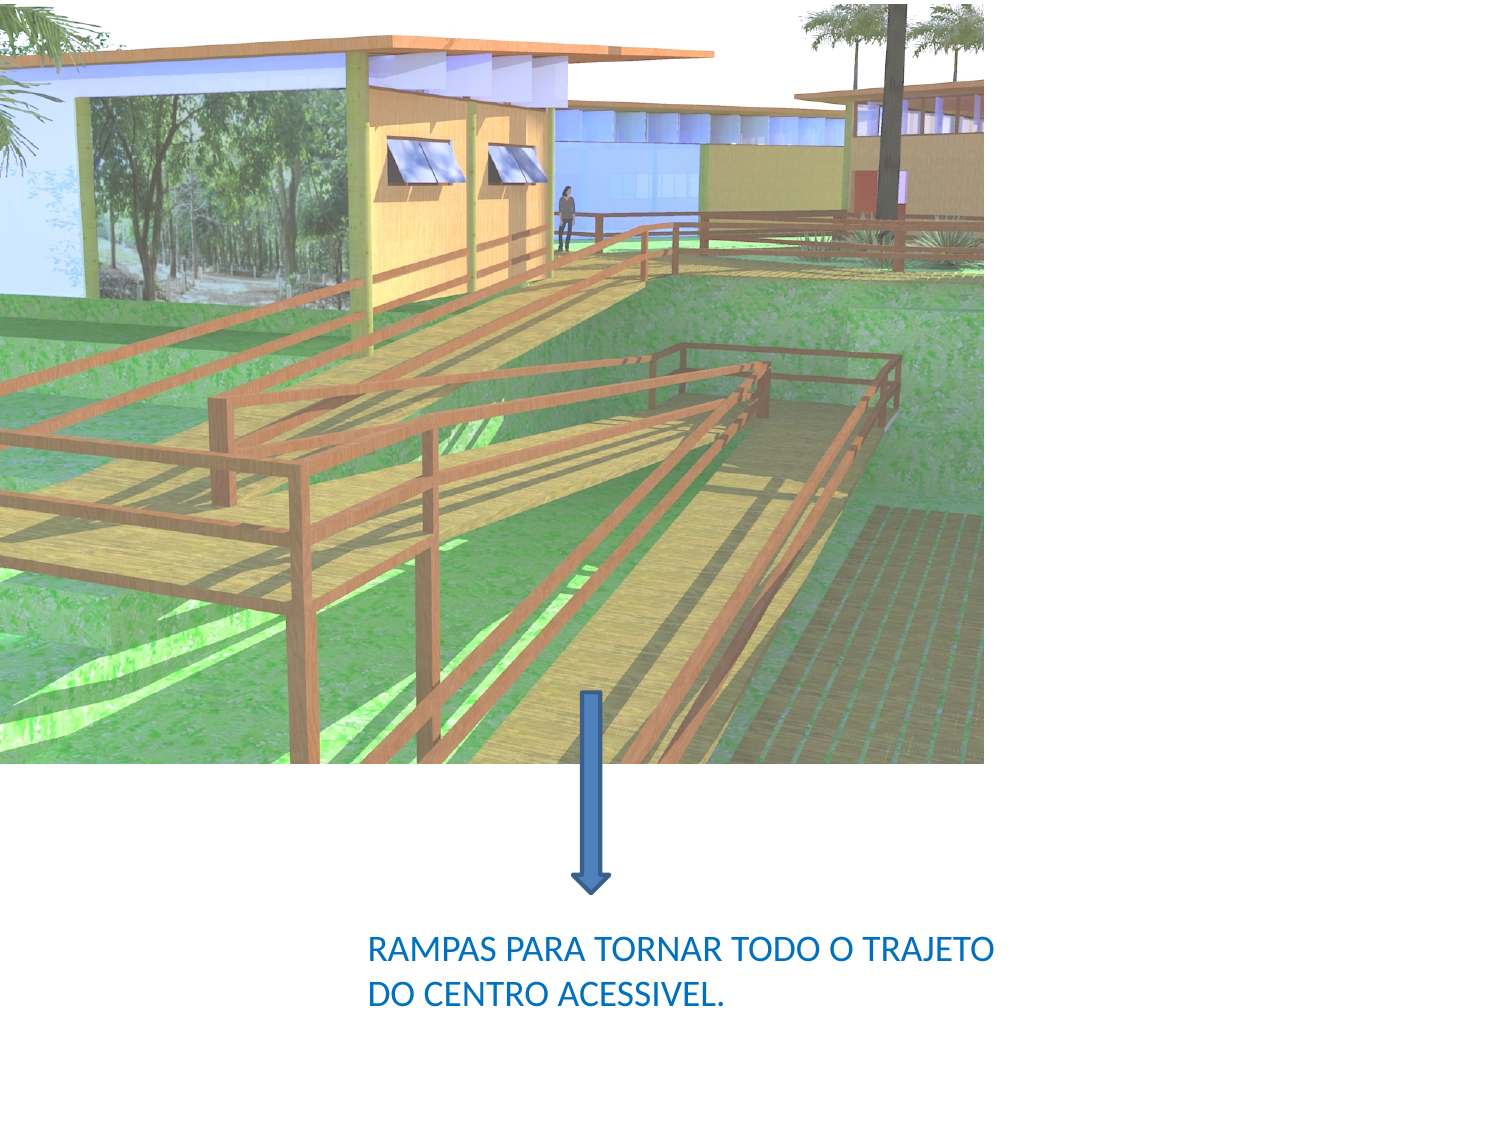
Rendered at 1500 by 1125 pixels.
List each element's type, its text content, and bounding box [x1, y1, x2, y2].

text_box RAMPAS PARA TORNAR TODO O TRAJETO DO CENTRO ACESSIVEL. [352, 916, 1058, 1022]
text_box [570, 772, 612, 896]
picture [0, 4, 984, 764]
